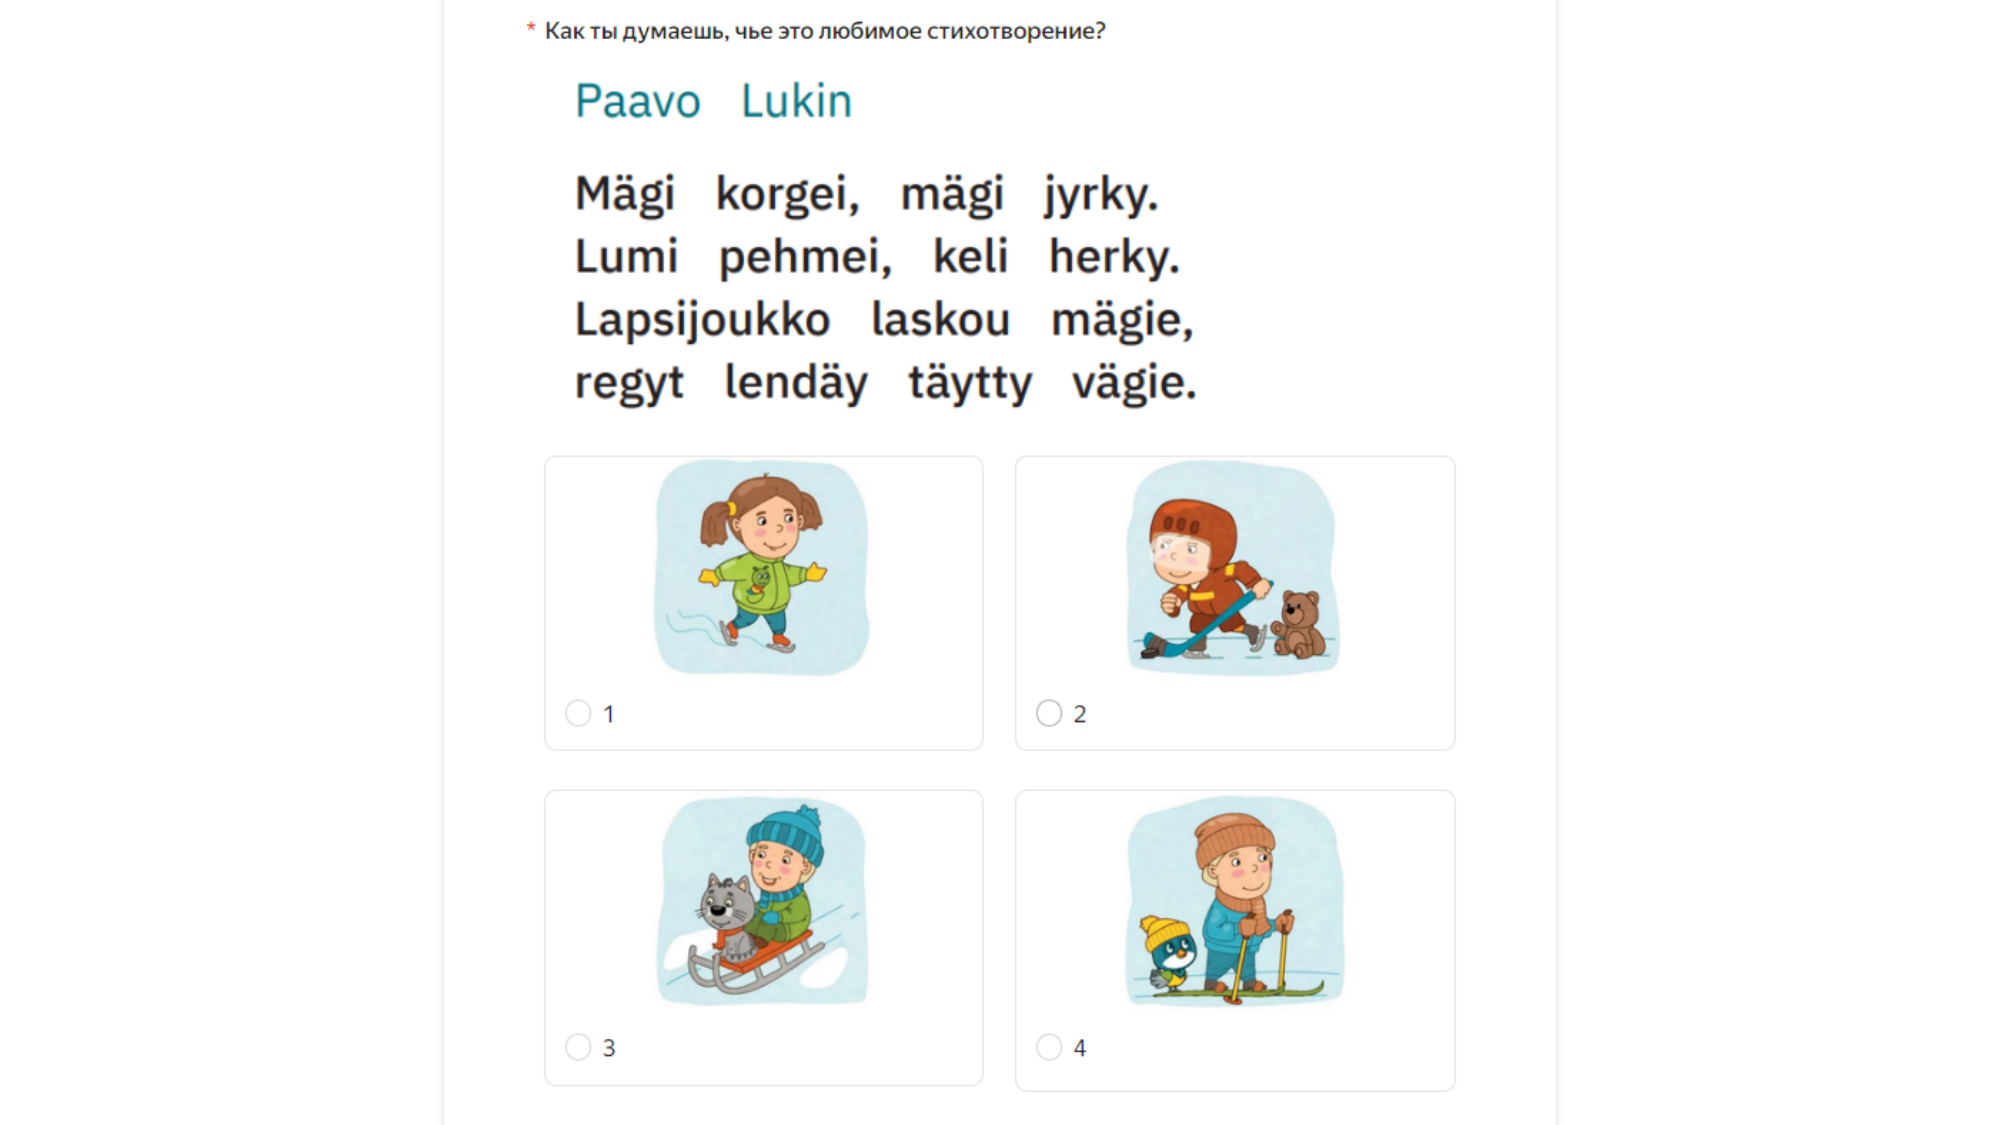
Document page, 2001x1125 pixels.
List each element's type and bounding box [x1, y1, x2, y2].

picture [403, 0, 1596, 1125]
